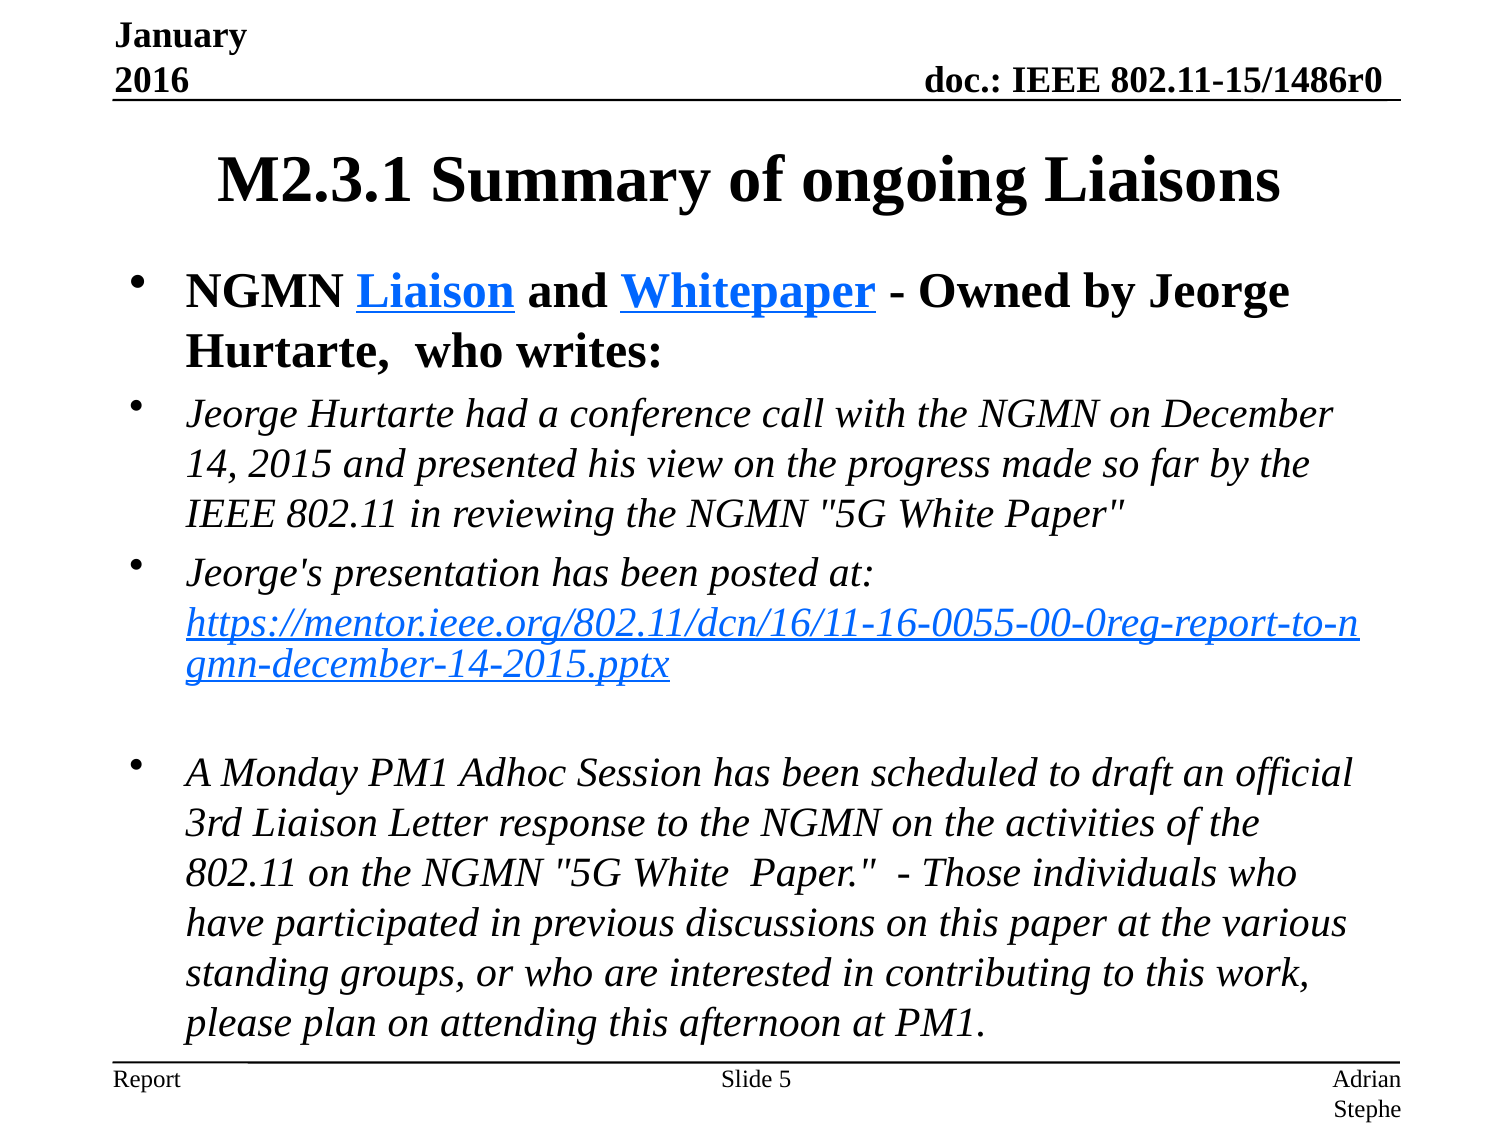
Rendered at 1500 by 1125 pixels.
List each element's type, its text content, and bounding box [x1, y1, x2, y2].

list NGMN Liaison and Whitepaper - Owned by Jeorge Hurtarte, who writes: Jeorge Hurtarte had a conference call with the NGMN on December 14, 2015 and presented his view on the progress made so far by the IEEE 802.11 in reviewing the NGMN "5G White Paper" Jeorge's presentation has been posted at: https://mentor.ieee.org/802.11/dcn/16/11-16-0055-00-0reg-report-to-ngmn-december-14-2015.pptx A Monday PM1 Adhoc Session has been scheduled to draft an official 3rd Liaison Letter response to the NGMN on the activities of the 802.11 on the NGMN "5G White Paper." - Those individuals who have participated in previous discussions on this paper at the various standing groups, or who are interested in contributing to this work, please plan on attending this afternoon at PM1. [114, 249, 1390, 988]
slide_number Slide 5 [712, 1061, 800, 1093]
footer Adrian Stephens, Intel Corporation [1324, 1061, 1402, 1093]
title M2.3.1 Summary of ongoing Liaisons [112, 112, 1388, 238]
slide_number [114, 54, 272, 101]
